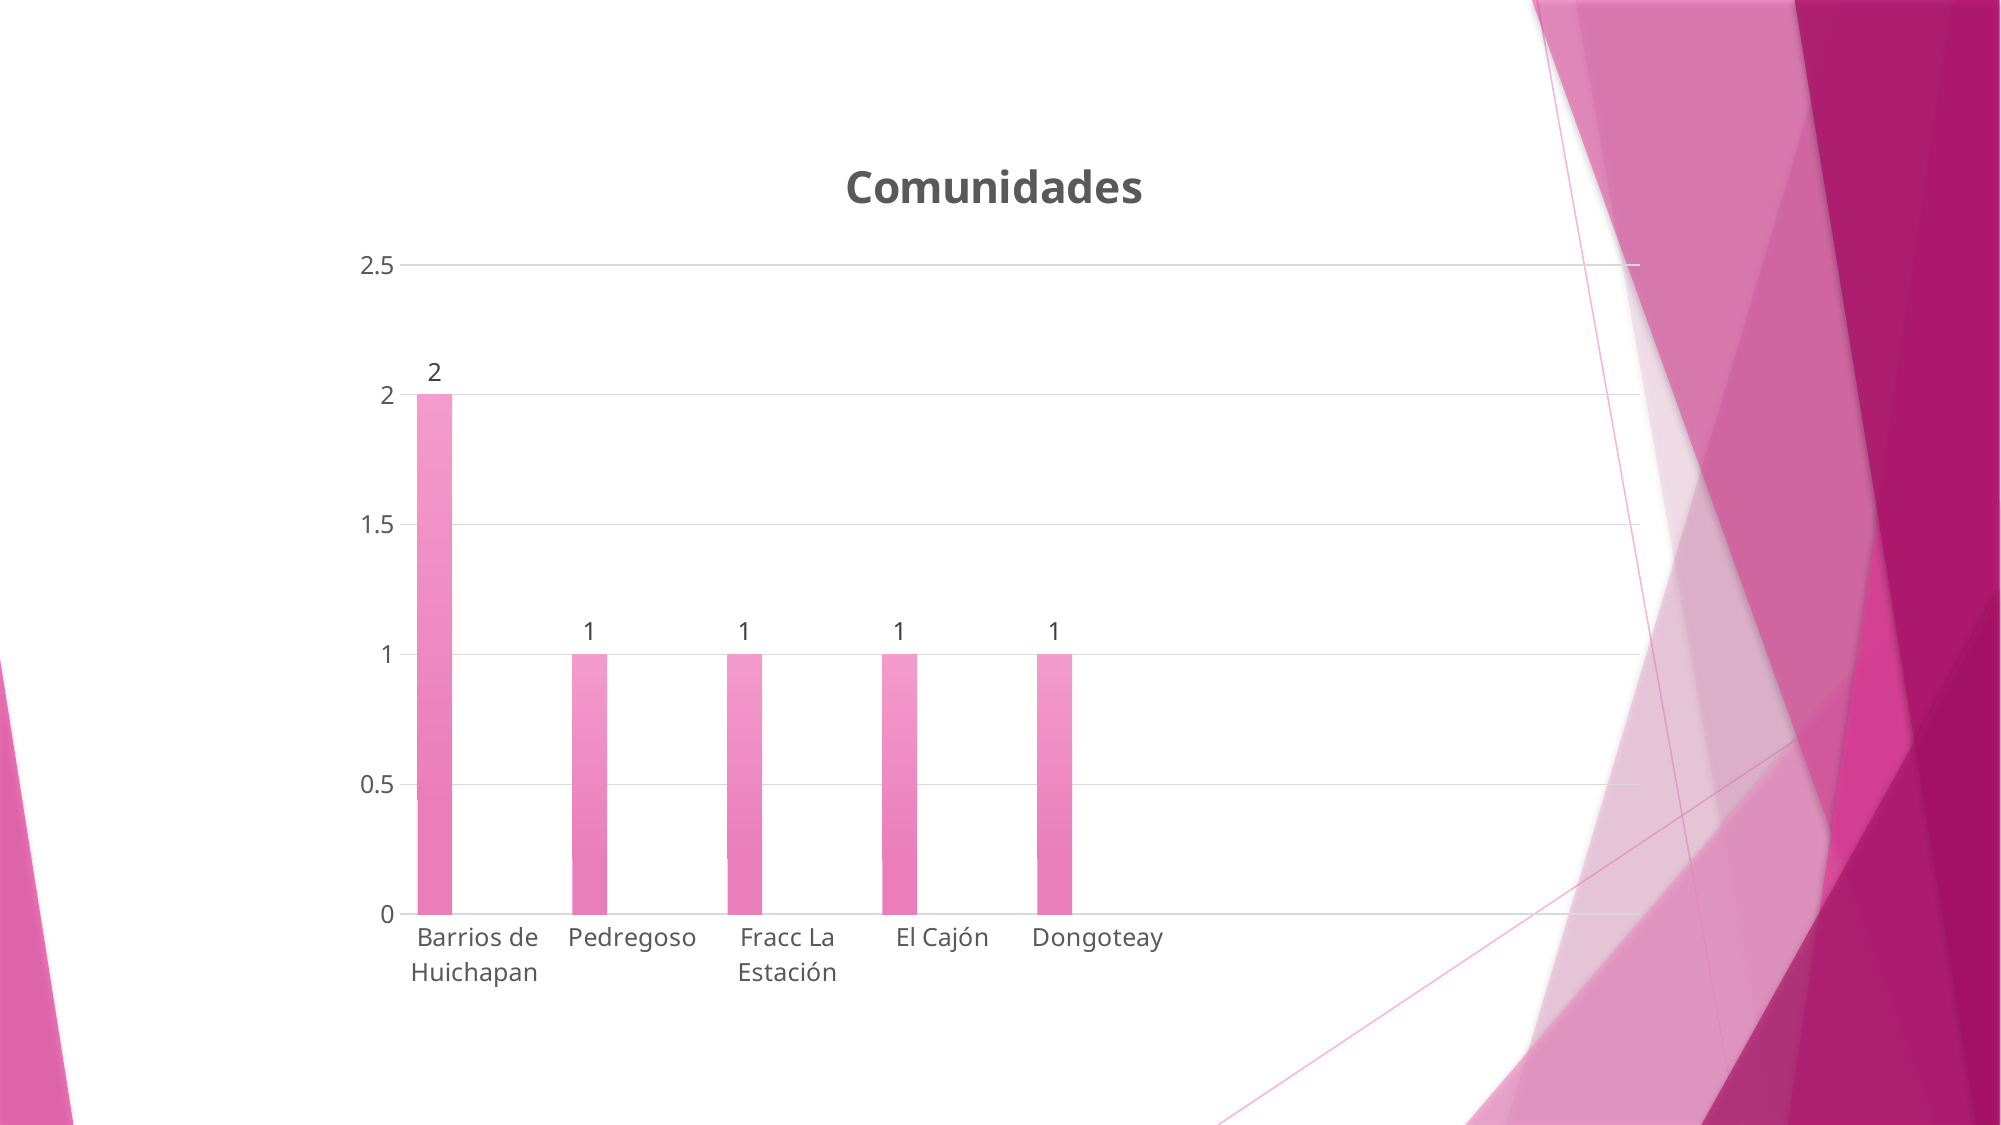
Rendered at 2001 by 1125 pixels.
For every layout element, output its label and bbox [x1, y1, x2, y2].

chart [332, 117, 1668, 1008]
